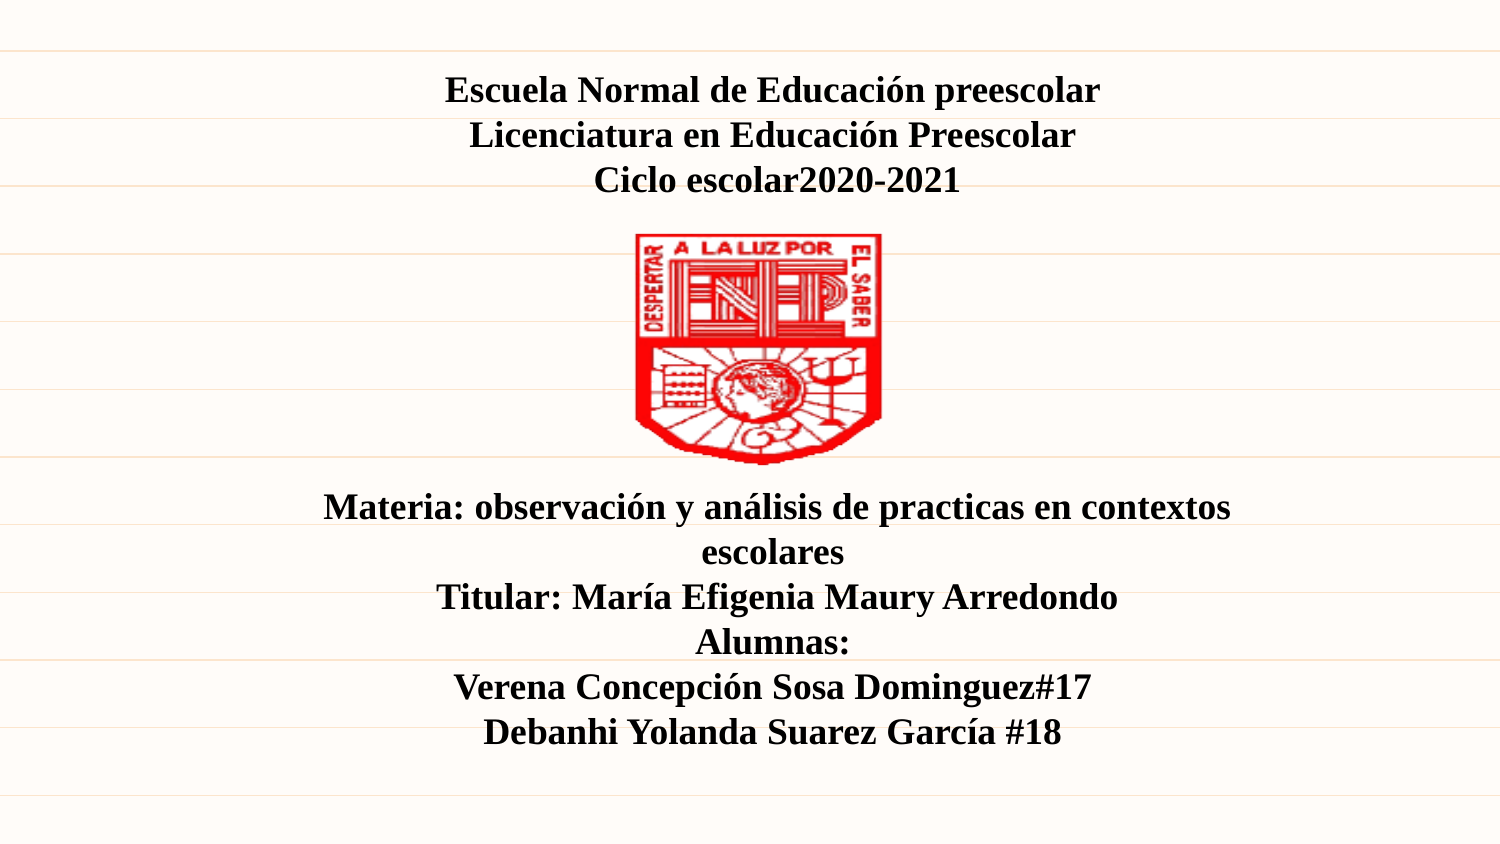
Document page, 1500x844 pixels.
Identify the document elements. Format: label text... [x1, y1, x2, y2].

text_box Escuela Normal de Educación preescolar Licenciatura en Educación Preescolar Ciclo escolar2020-2021 [97, 57, 1458, 247]
picture [524, 229, 976, 470]
text_box Materia: observación y análisis de practicas en contextos escolares Titular: María Efigenia Maury Arredondo Alumnas: Verena Concepción Sosa Dominguez#17 Debanhi Yolanda Suarez García #18 [291, 474, 1264, 844]
